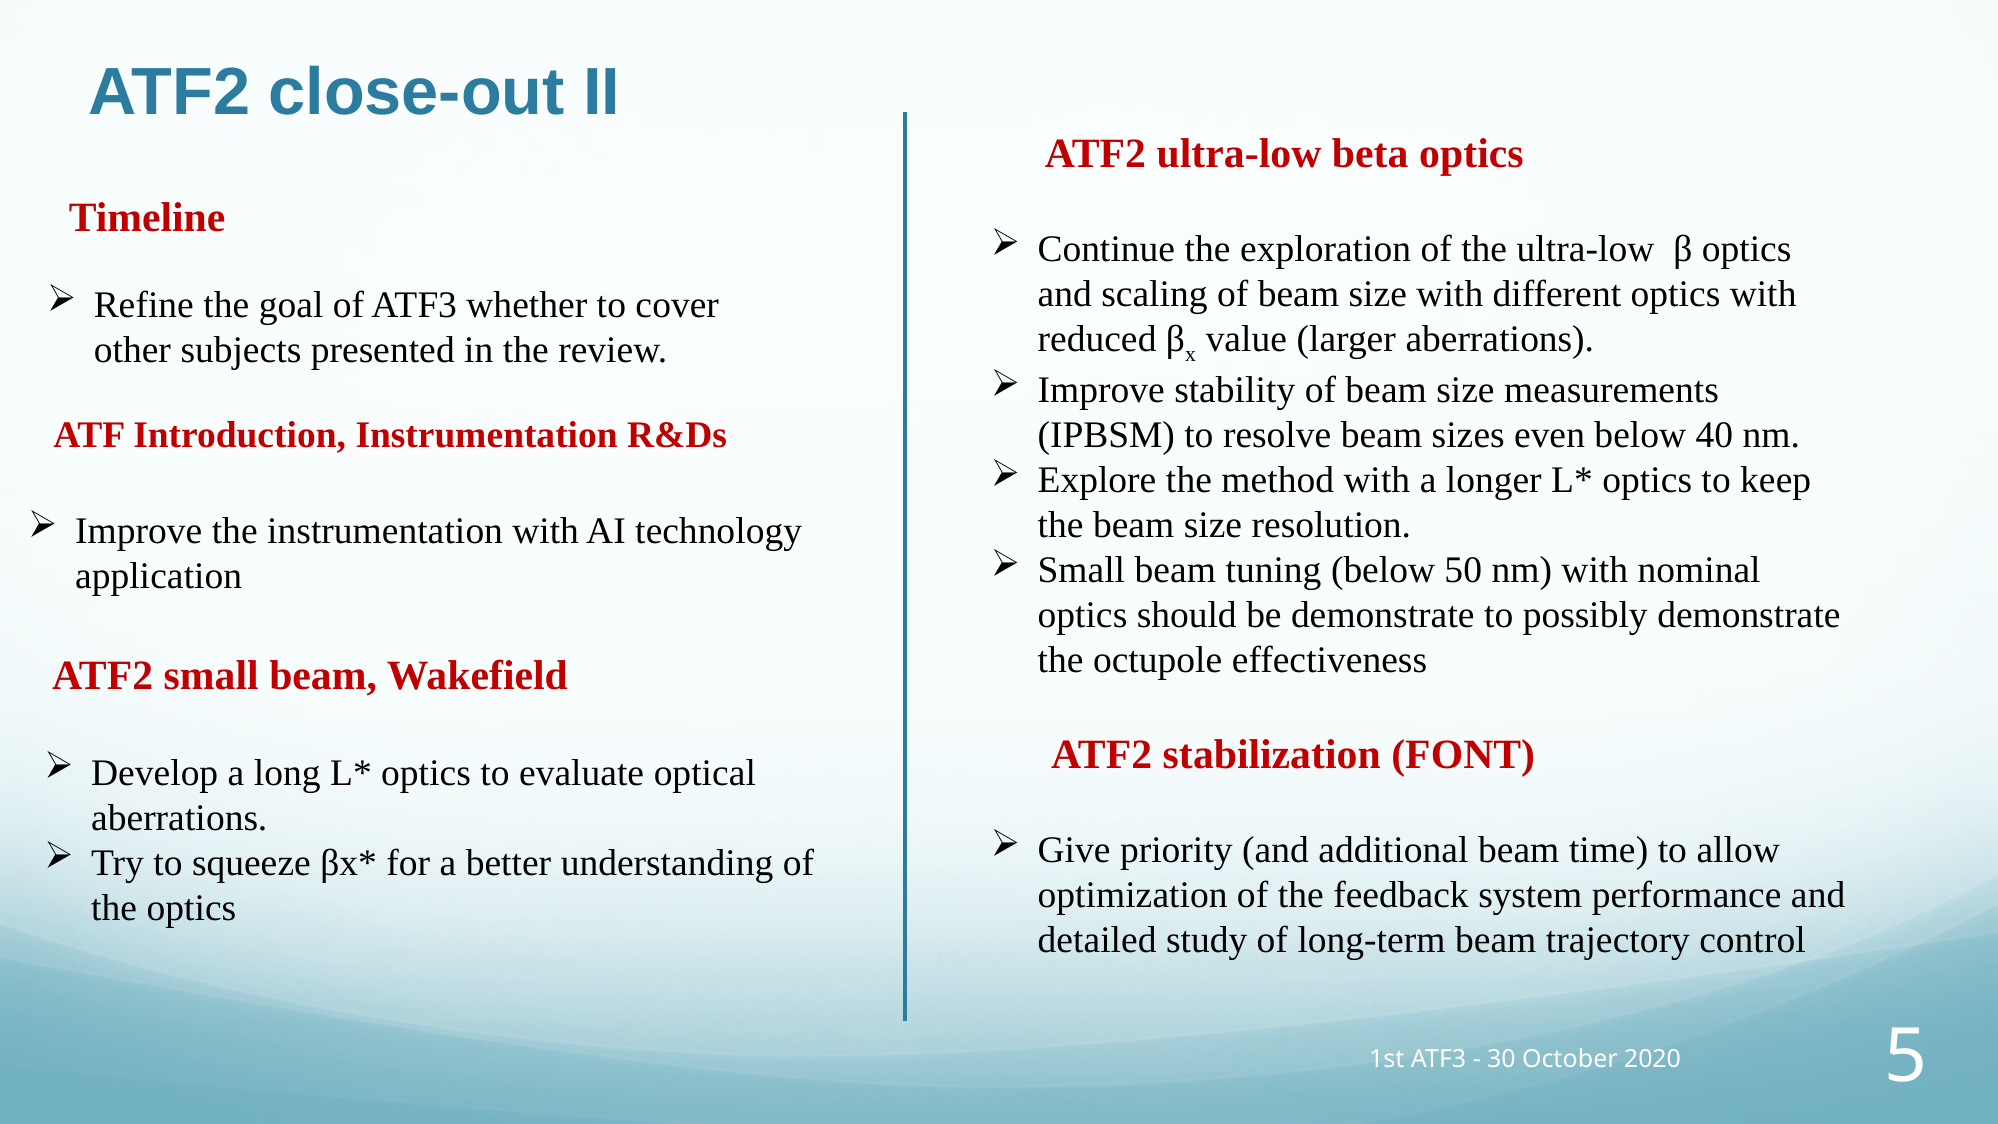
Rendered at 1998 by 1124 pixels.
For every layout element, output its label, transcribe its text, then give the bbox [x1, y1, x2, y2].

text_box Improve the instrumentation with AI technology application [13, 498, 868, 604]
text_box ATF2 small beam, Wakefield [37, 640, 584, 706]
text_box Timeline [54, 182, 241, 247]
text_box ATF Introduction, Instrumentation R&Ds [38, 402, 743, 462]
slide_number 5 [1725, 1028, 1943, 1088]
text_box ATF2 stabilization (FONT) [1036, 719, 1551, 785]
text_box Give priority (and additional beam time) to allow optimization of the feedback system performance and detailed study of long-term beam trajectory control [976, 817, 1897, 968]
text_box Refine the goal of ATF3 whether to cover other subjects presented in the review. [32, 273, 777, 378]
text_box ATF2 close-out II [73, 40, 636, 136]
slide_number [1230, 1028, 1697, 1088]
text_box Develop a long L* optics to evaluate optical aberrations. Try to squeeze βx* for a better understanding of the optics [29, 740, 852, 936]
text_box Continue the exploration of the ultra-low β optics and scaling of beam size with different optics with reduced βx value (larger aberrations). Improve stability of beam size measurements (IPBSM) to resolve beam sizes even below 40 nm. Explore the method with a longer L* optics to keep the beam size resolution. Small beam tuning (below 50 nm) with nominal optics should be demonstrate to possibly demonstrate the octupole effectiveness [976, 216, 1867, 688]
text_box ATF2 ultra-low beta optics [1030, 118, 1540, 184]
